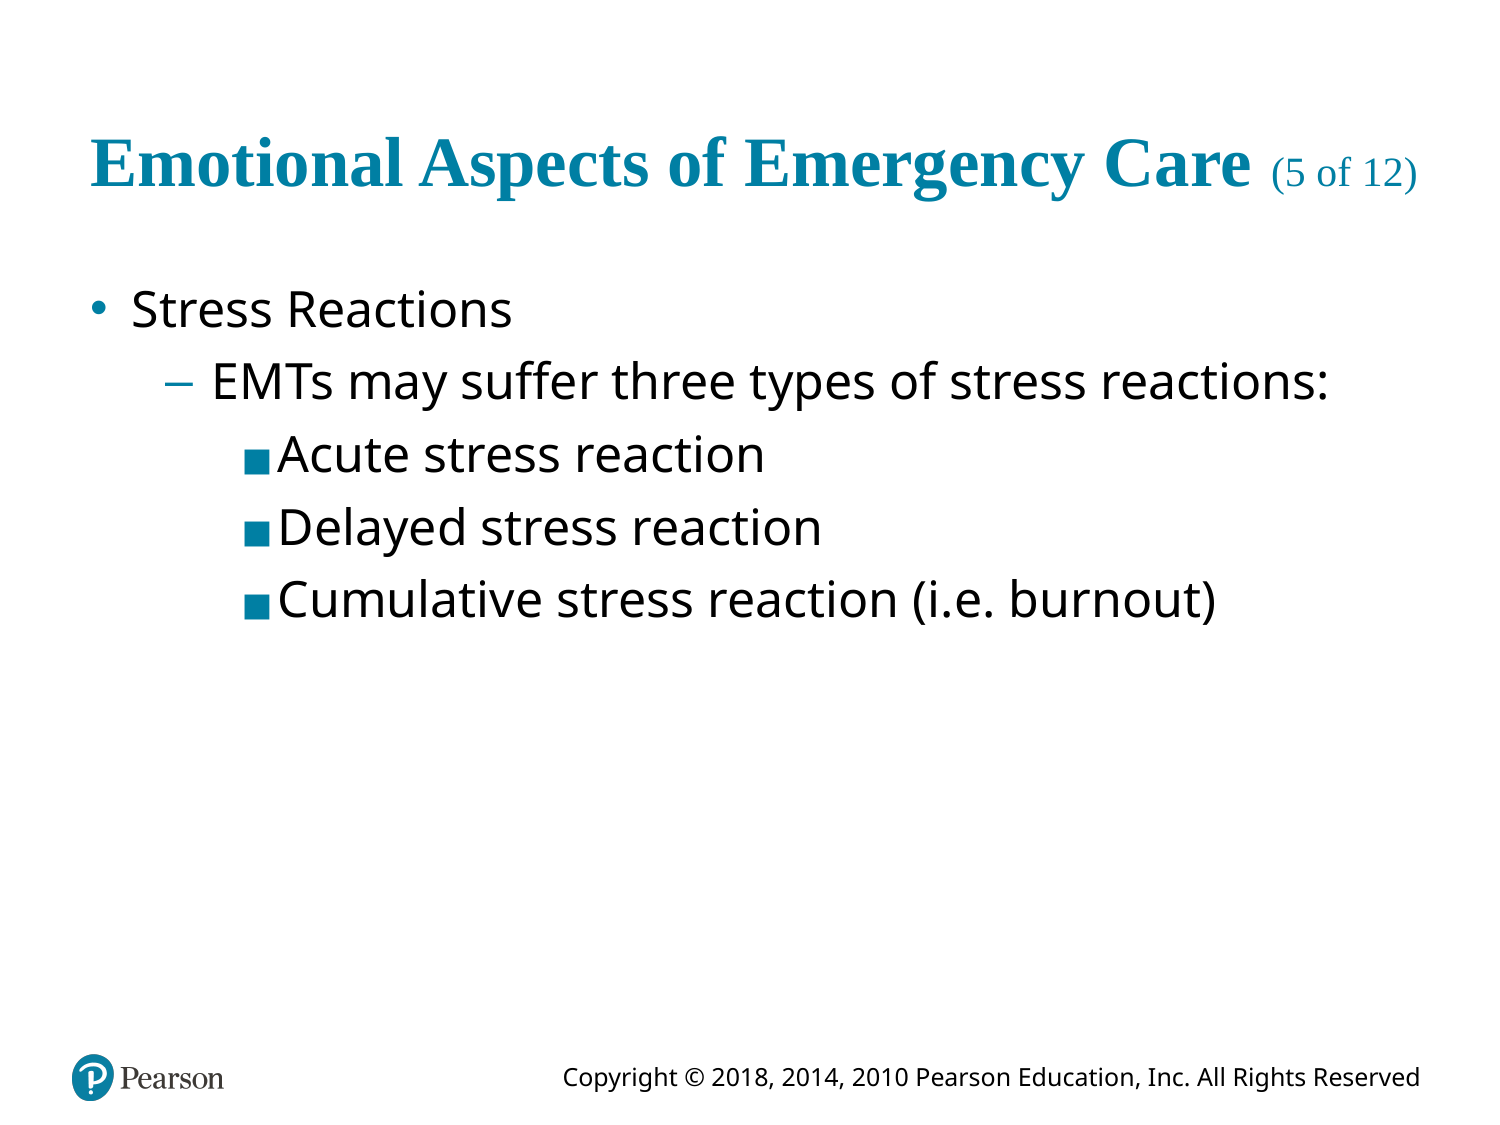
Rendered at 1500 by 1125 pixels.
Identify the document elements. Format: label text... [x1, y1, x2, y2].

picture [72, 1087, 83, 1101]
picture [98, 1054, 224, 1101]
picture [80, 1063, 106, 1088]
title Emotional Aspects of Emergency Care (5 of 12) [75, 35, 1447, 216]
picture [72, 1054, 88, 1070]
list Stress Reactions E M Ts may suffer three types of stress reactions: Acute stress reaction Delayed stress reaction Cumulative stress reaction (i.e. burnout) [75, 262, 1425, 647]
